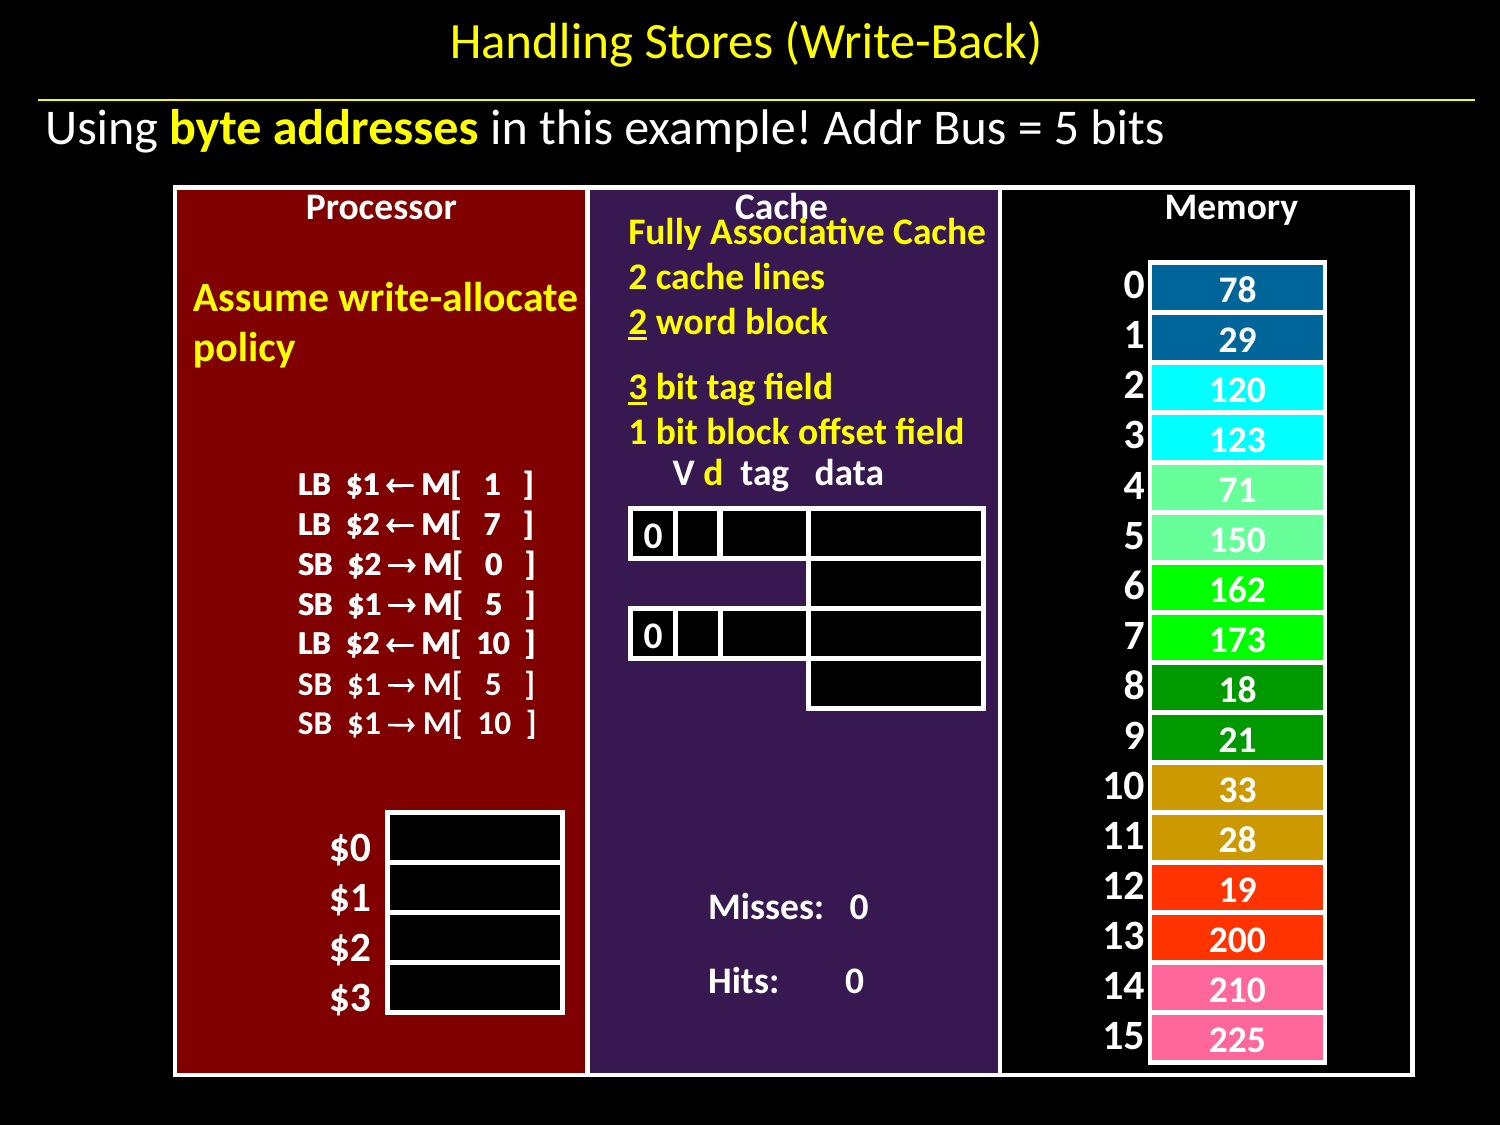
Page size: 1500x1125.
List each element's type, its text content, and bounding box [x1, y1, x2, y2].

text_box [808, 558, 984, 608]
text_box 120 [1149, 362, 1325, 413]
title Handling Stores (Write-Back) [108, 0, 1384, 77]
text_box [808, 658, 984, 709]
text_box Misses: 0 Hits: 0 [693, 874, 884, 1015]
text_box 18 [1160, 663, 1325, 712]
text_box 19 [1160, 863, 1325, 912]
text_box [721, 608, 808, 659]
text_box $0 $1 $2 $3 [313, 812, 387, 1028]
text_box Assume write-allocate policy [178, 262, 594, 378]
text_box [676, 508, 720, 559]
text_box 150 [1160, 513, 1325, 562]
text_box 0 [630, 608, 676, 659]
text_box 200 [1149, 912, 1325, 963]
text_box [174, 187, 588, 1075]
text_box 173 [1149, 612, 1325, 663]
text_box 225 [1149, 1012, 1325, 1063]
text_box 0 [630, 508, 676, 559]
text_box 28 [1149, 812, 1325, 863]
text_box [387, 962, 563, 1013]
text_box LB $1  M[ 1 ] LB $2  M[ 7 ] SB $2  M[ 0 ] SB $1  M[ 5 ] LB $2  M[ 10 ] SB $1  M[ 5 ] SB $1  M[ 10 ] [283, 454, 552, 749]
text_box Processor [291, 174, 473, 235]
text_box Cache [720, 174, 844, 199]
text_box [808, 608, 984, 658]
text_box V d tag data [597, 440, 960, 500]
text_box [588, 187, 999, 1075]
text_box [999, 187, 1413, 1075]
text_box [720, 508, 808, 559]
text_box 21 [1149, 712, 1325, 763]
text_box 0 1 2 3 4 5 6 7 8 9 10 11 12 13 14 15 [1087, 249, 1160, 1065]
text_box 33 [1160, 763, 1325, 812]
text_box [387, 912, 563, 962]
text_box [808, 508, 984, 558]
text_box [676, 608, 721, 659]
text_box Memory [1149, 174, 1314, 235]
text_box 162 [1160, 562, 1325, 612]
text_box 71 [1149, 462, 1325, 513]
text_box Fully Associative Cache 2 cache lines 2 word block 3 bit tag field 1 bit block offset field [613, 199, 1002, 460]
text_box [387, 862, 563, 912]
text_box 210 [1160, 963, 1325, 1012]
text_box [387, 812, 563, 862]
text_box 123 [1160, 413, 1325, 462]
text_box 29 [1160, 313, 1325, 362]
text_box 78 [1149, 262, 1325, 313]
text_box Using byte addresses in this example! Addr Bus = 5 bits [30, 86, 1180, 162]
